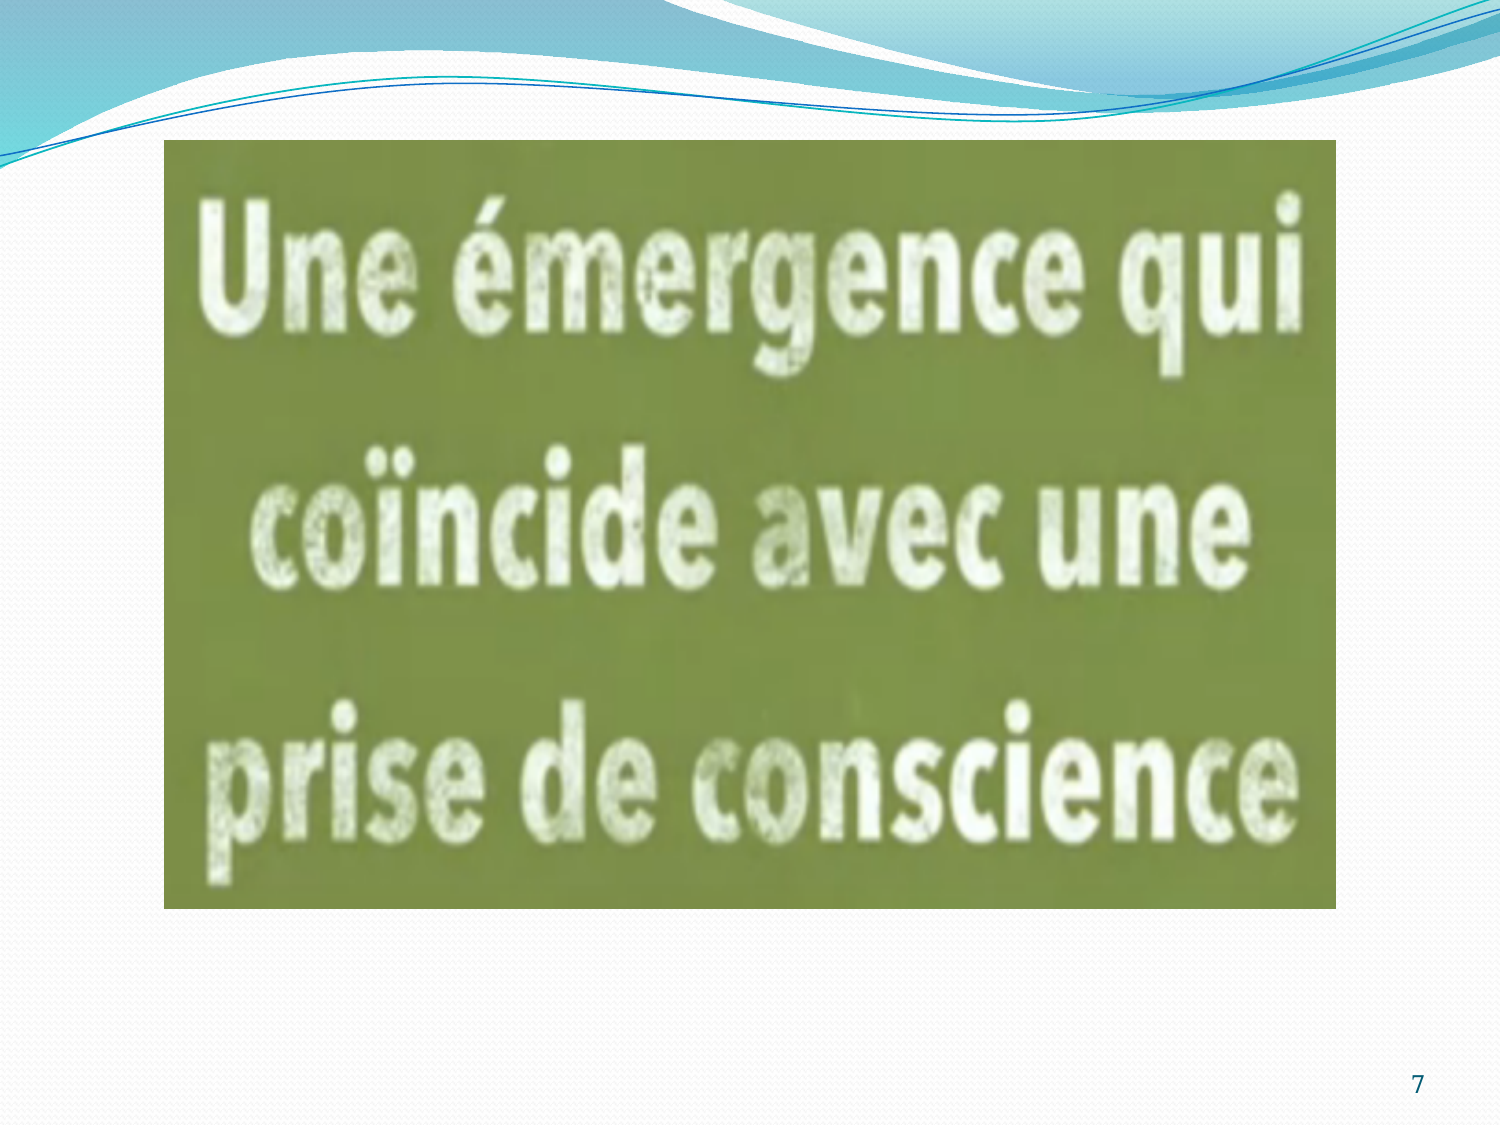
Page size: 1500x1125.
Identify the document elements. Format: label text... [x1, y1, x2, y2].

slide_number 7 [1299, 1042, 1425, 1103]
picture [163, 140, 1337, 909]
